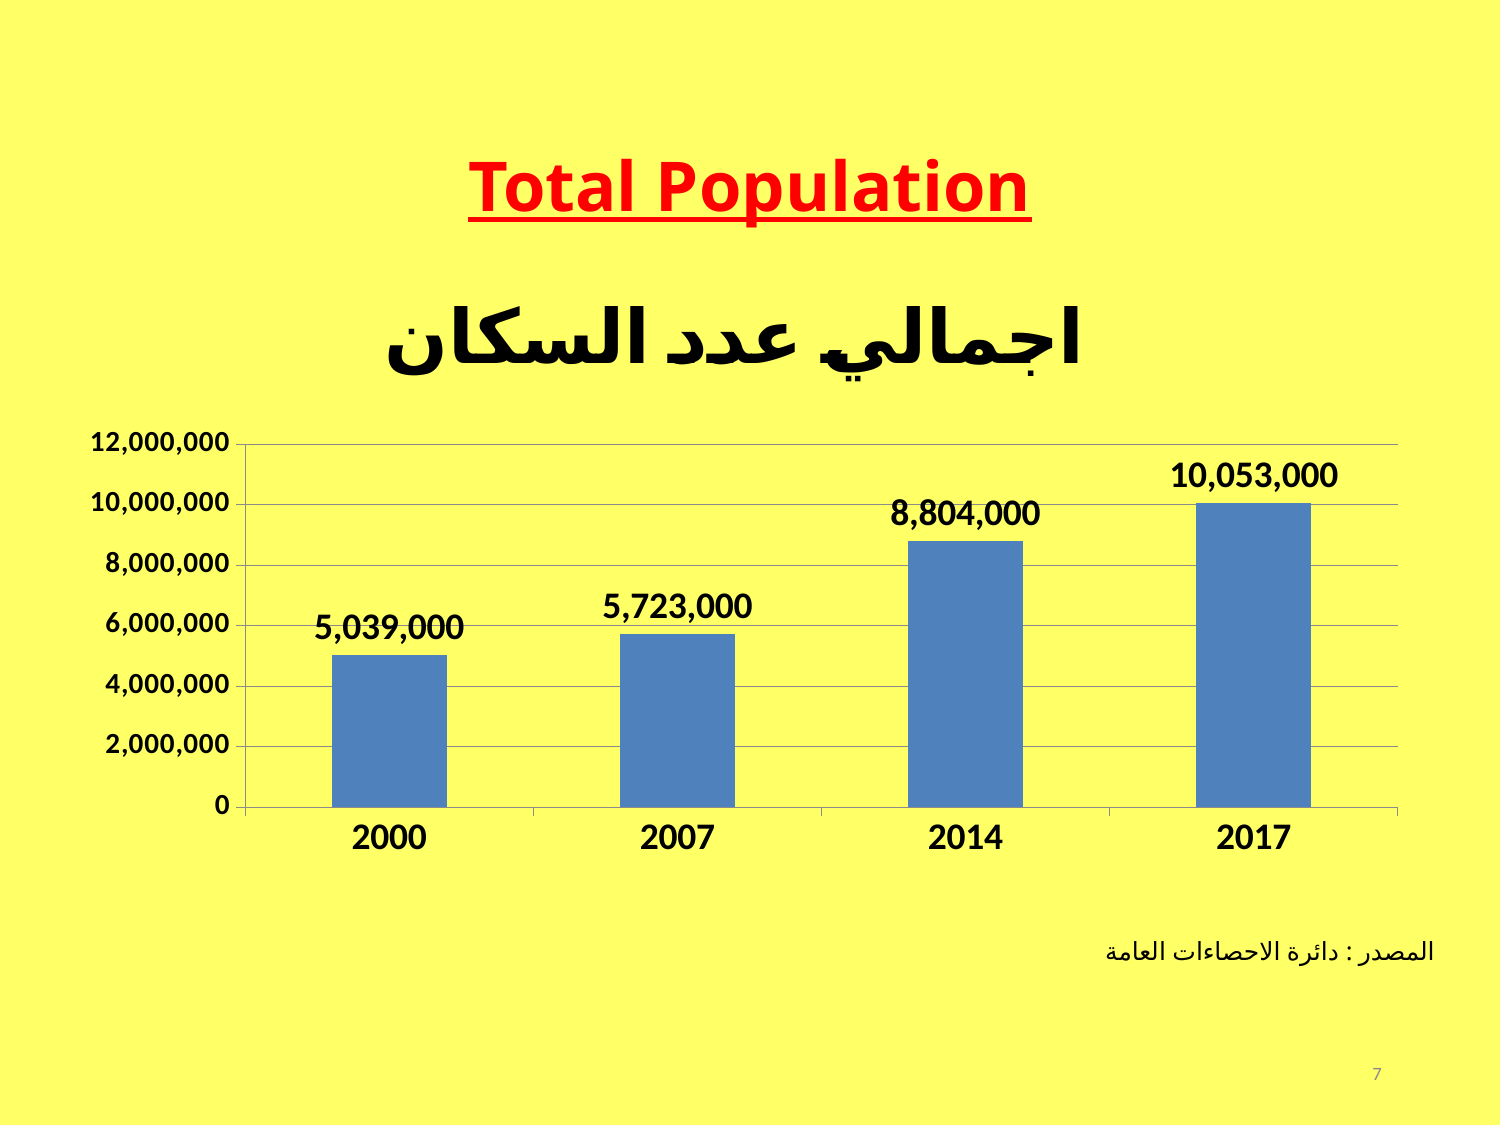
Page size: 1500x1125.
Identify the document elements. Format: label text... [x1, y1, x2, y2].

title Total Population [75, 125, 1425, 253]
chart [62, 253, 1425, 872]
slide_number 7 [1059, 1042, 1397, 1103]
text_box المصدر : دائرة الاحصاءات العامة [950, 928, 1450, 973]
